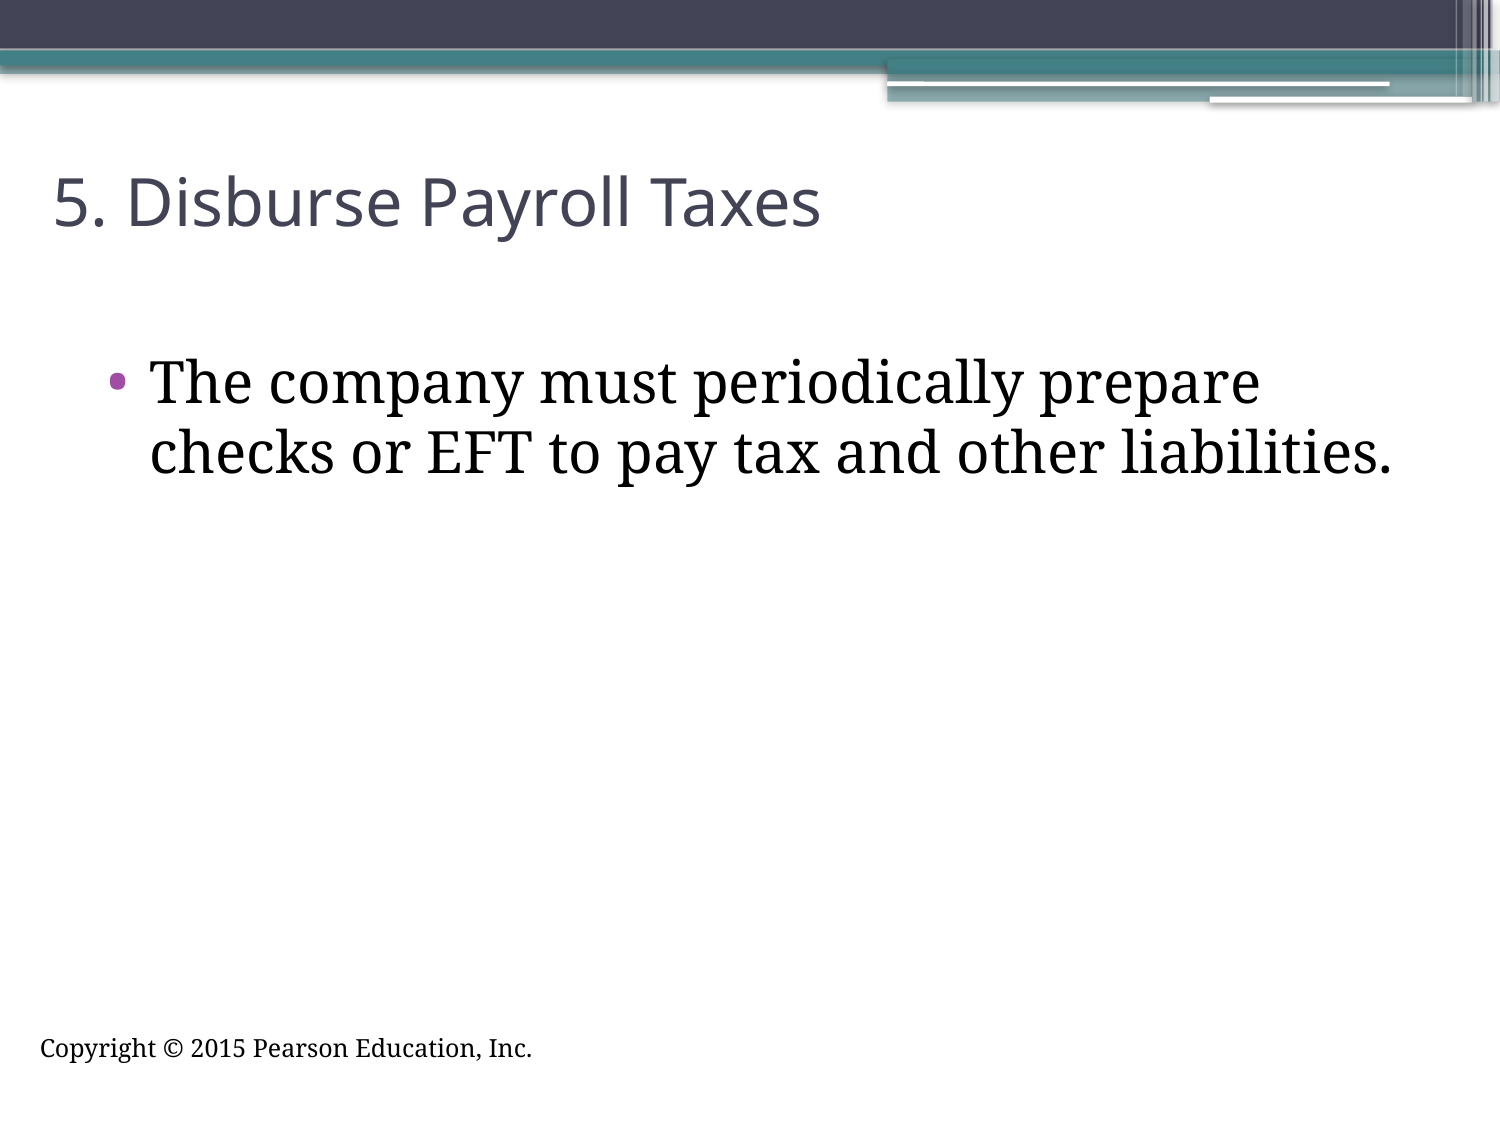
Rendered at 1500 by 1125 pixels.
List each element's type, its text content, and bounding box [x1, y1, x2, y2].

list The company must periodically prepare checks or EFT to pay tax and other liabilities. [75, 337, 1425, 1038]
title 5. Disburse Payroll Taxes [37, 112, 1388, 288]
